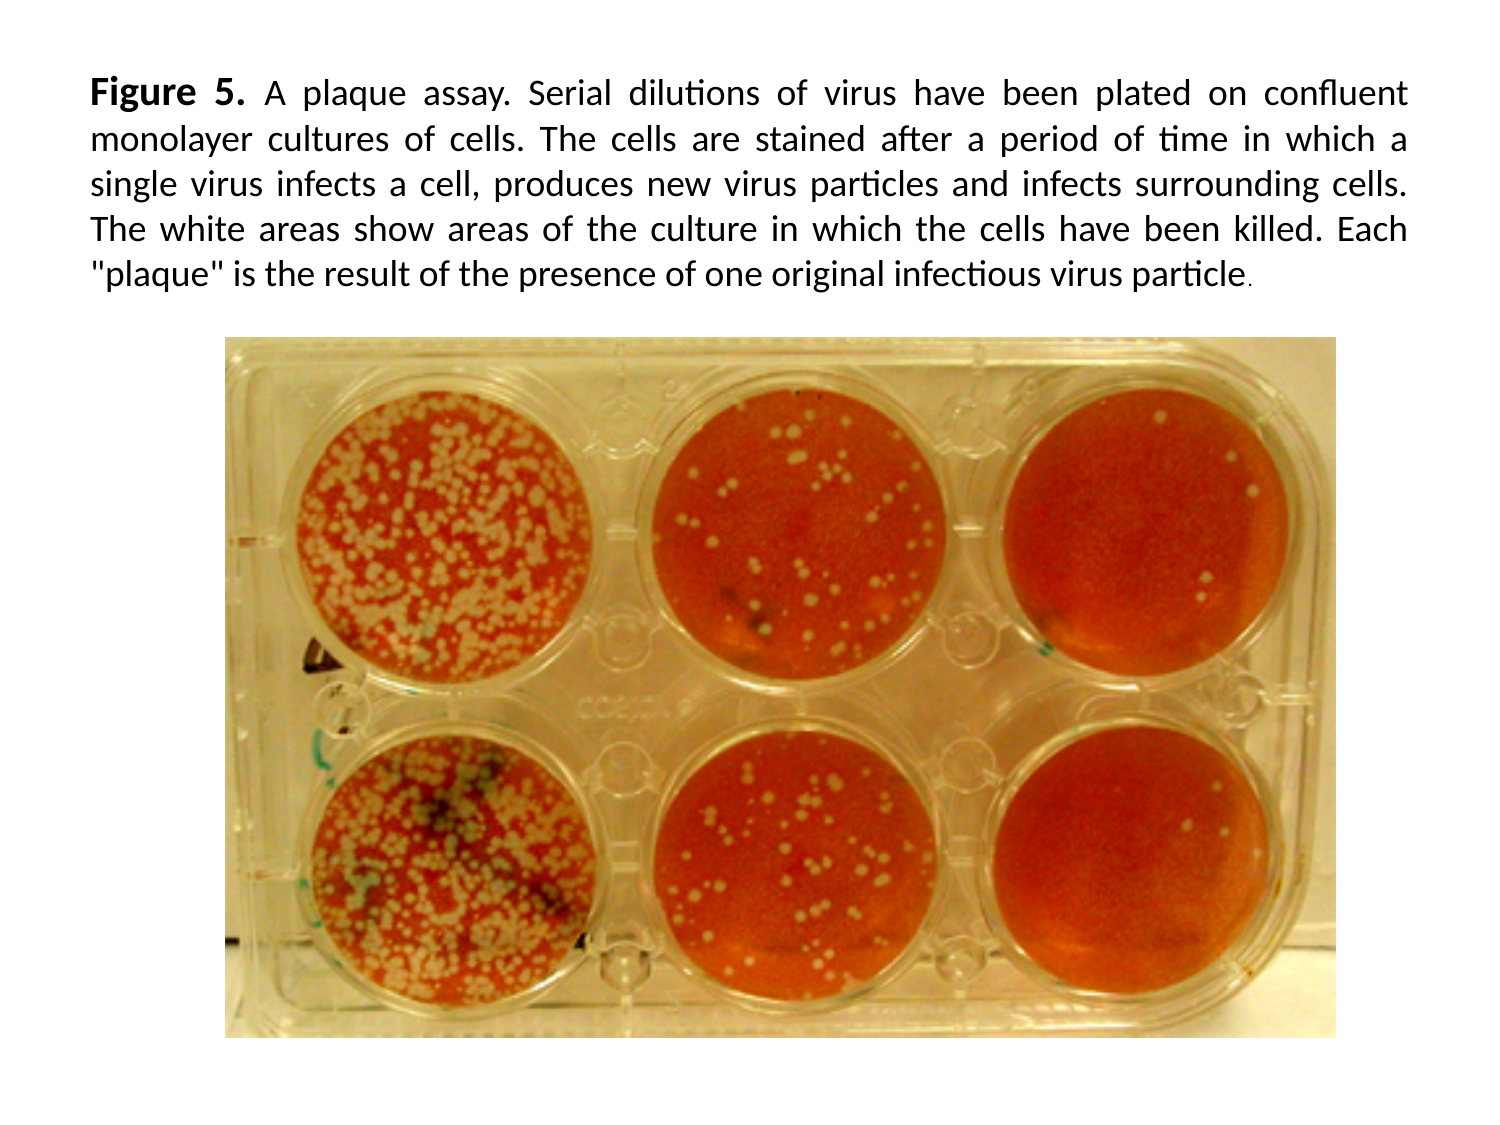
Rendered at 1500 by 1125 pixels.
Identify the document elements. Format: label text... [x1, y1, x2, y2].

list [225, 337, 1337, 1038]
title Figure 5. A plaque assay. Serial dilutions of virus have been plated on confluent monolayer cultures of cells. The cells are stained after a period of time in which a single virus infects a cell, produces new virus particles and infects surrounding cells. The white areas show areas of the culture in which the cells have been killed. Each "plaque" is the result of the presence of one original infectious virus particle. [75, 45, 1425, 313]
